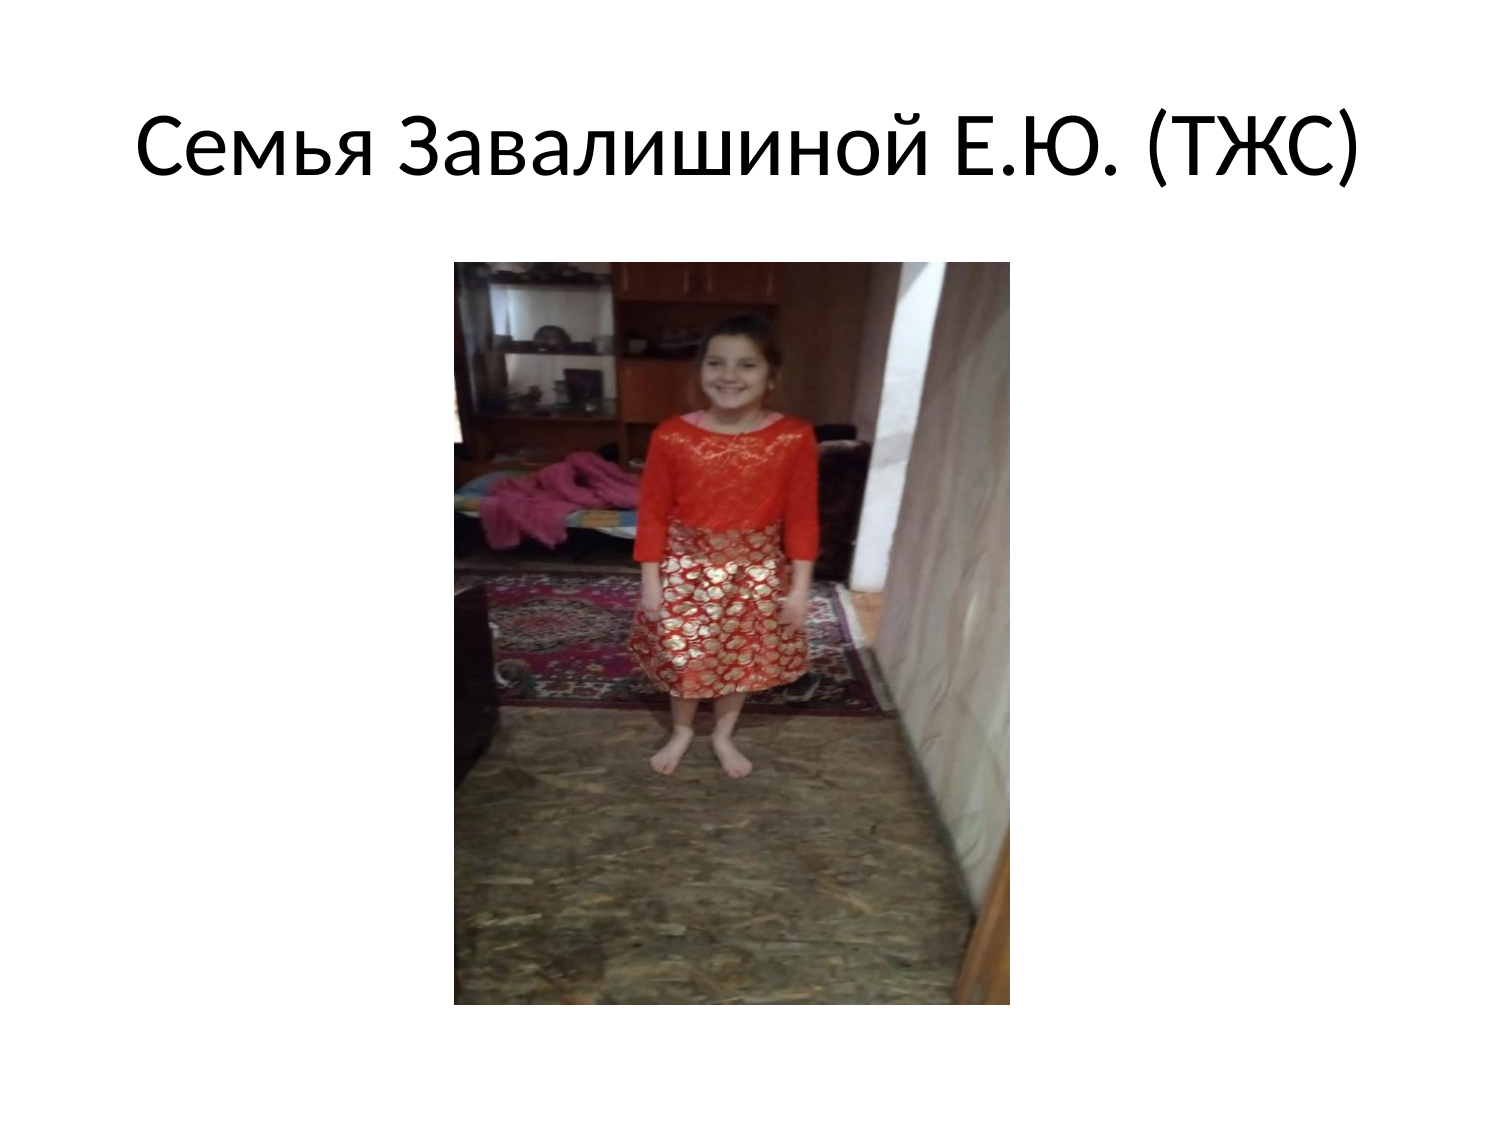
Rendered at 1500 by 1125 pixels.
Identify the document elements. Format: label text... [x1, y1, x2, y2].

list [454, 262, 1011, 1006]
title Семья Завалишиной Е.Ю. (ТЖС) [75, 45, 1425, 233]
